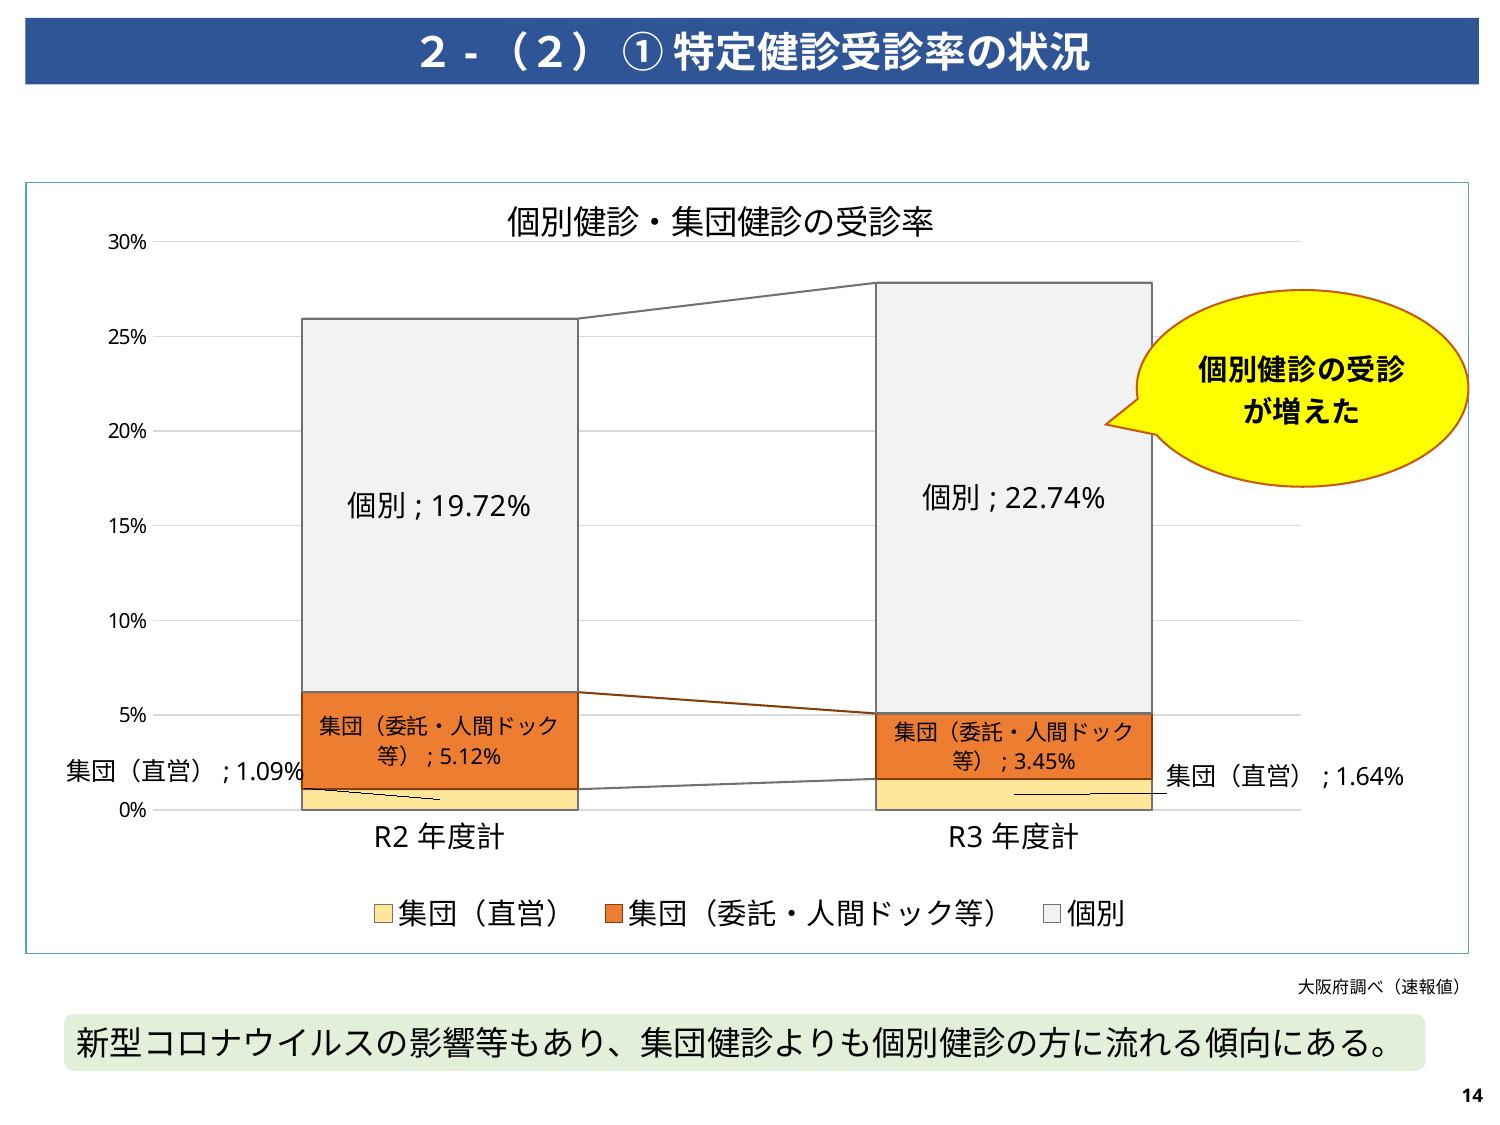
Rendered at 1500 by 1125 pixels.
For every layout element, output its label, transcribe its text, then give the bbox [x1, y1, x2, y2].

text_box 新型コロナウイルスの影響等もあり、集団健診よりも個別健診の方に流れる傾向にある。 [62, 1013, 1427, 1072]
text_box 大阪府調べ（速報値） [1269, 972, 1479, 1002]
text_box 14 [1426, 1075, 1498, 1125]
chart [25, 181, 1470, 955]
text_box ２-（２） ① 特定健診受診率の状況 [25, 17, 1479, 85]
